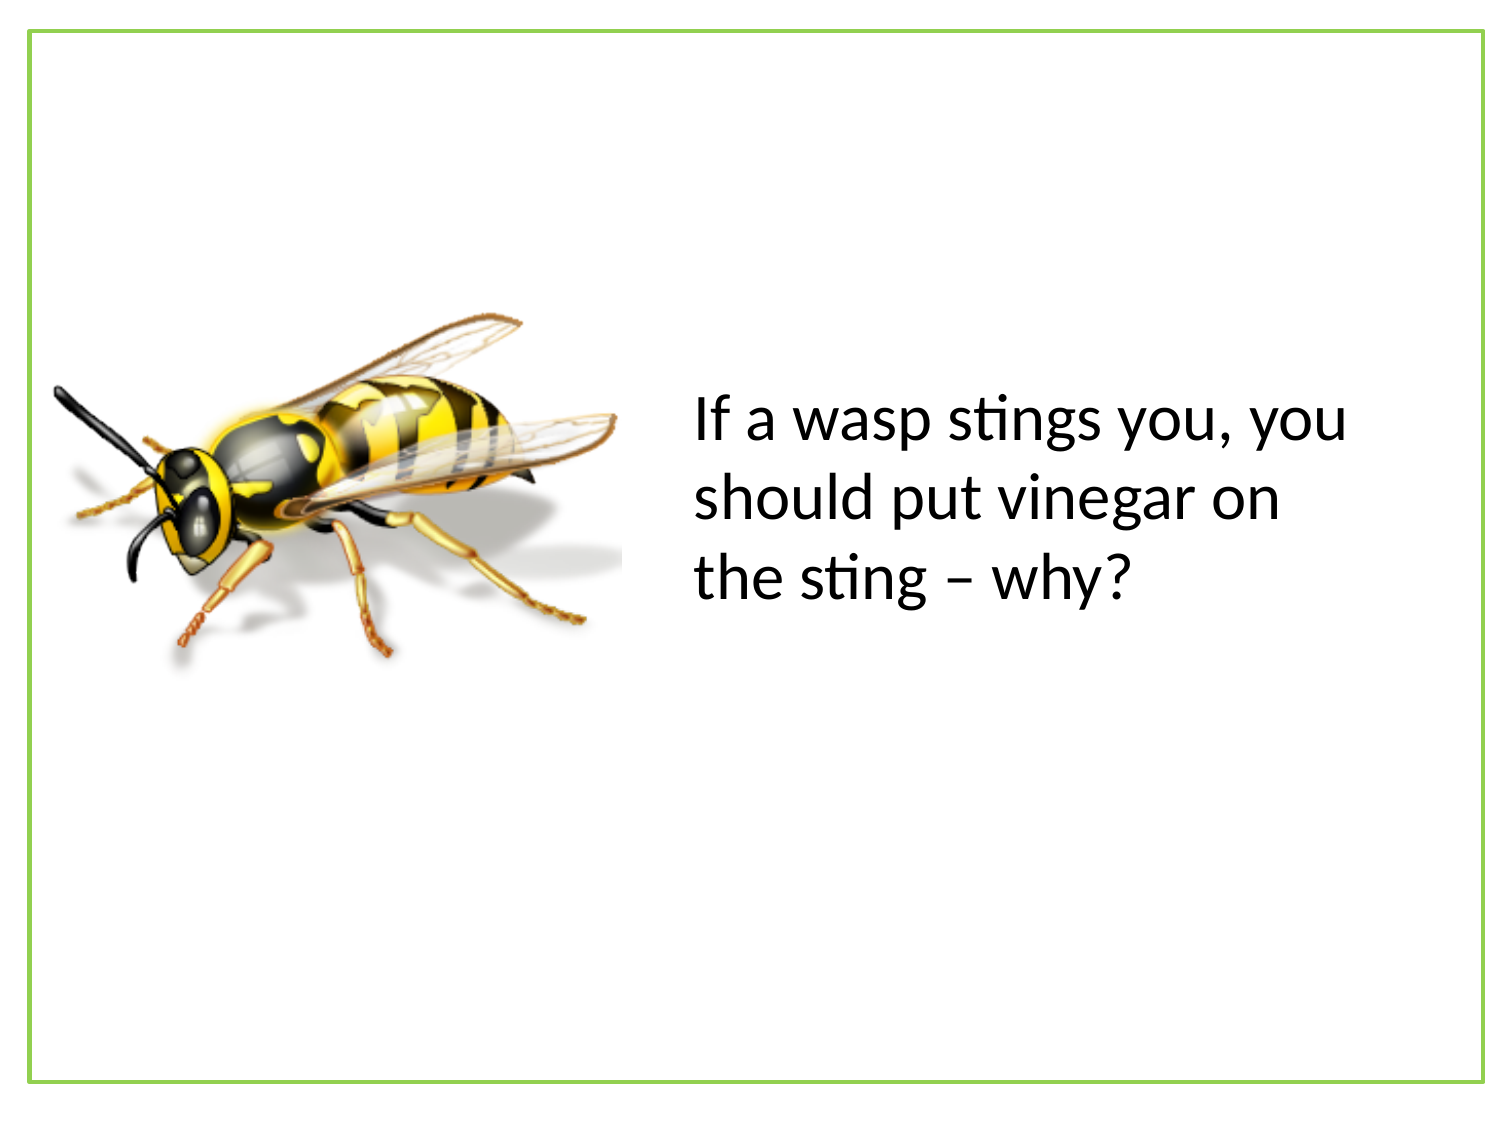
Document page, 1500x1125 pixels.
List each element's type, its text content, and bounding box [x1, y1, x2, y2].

picture [30, 136, 622, 729]
text_box [27, 29, 1485, 1084]
text_box If a wasp stings you, you should put vinegar on the sting – why? [679, 365, 1388, 621]
